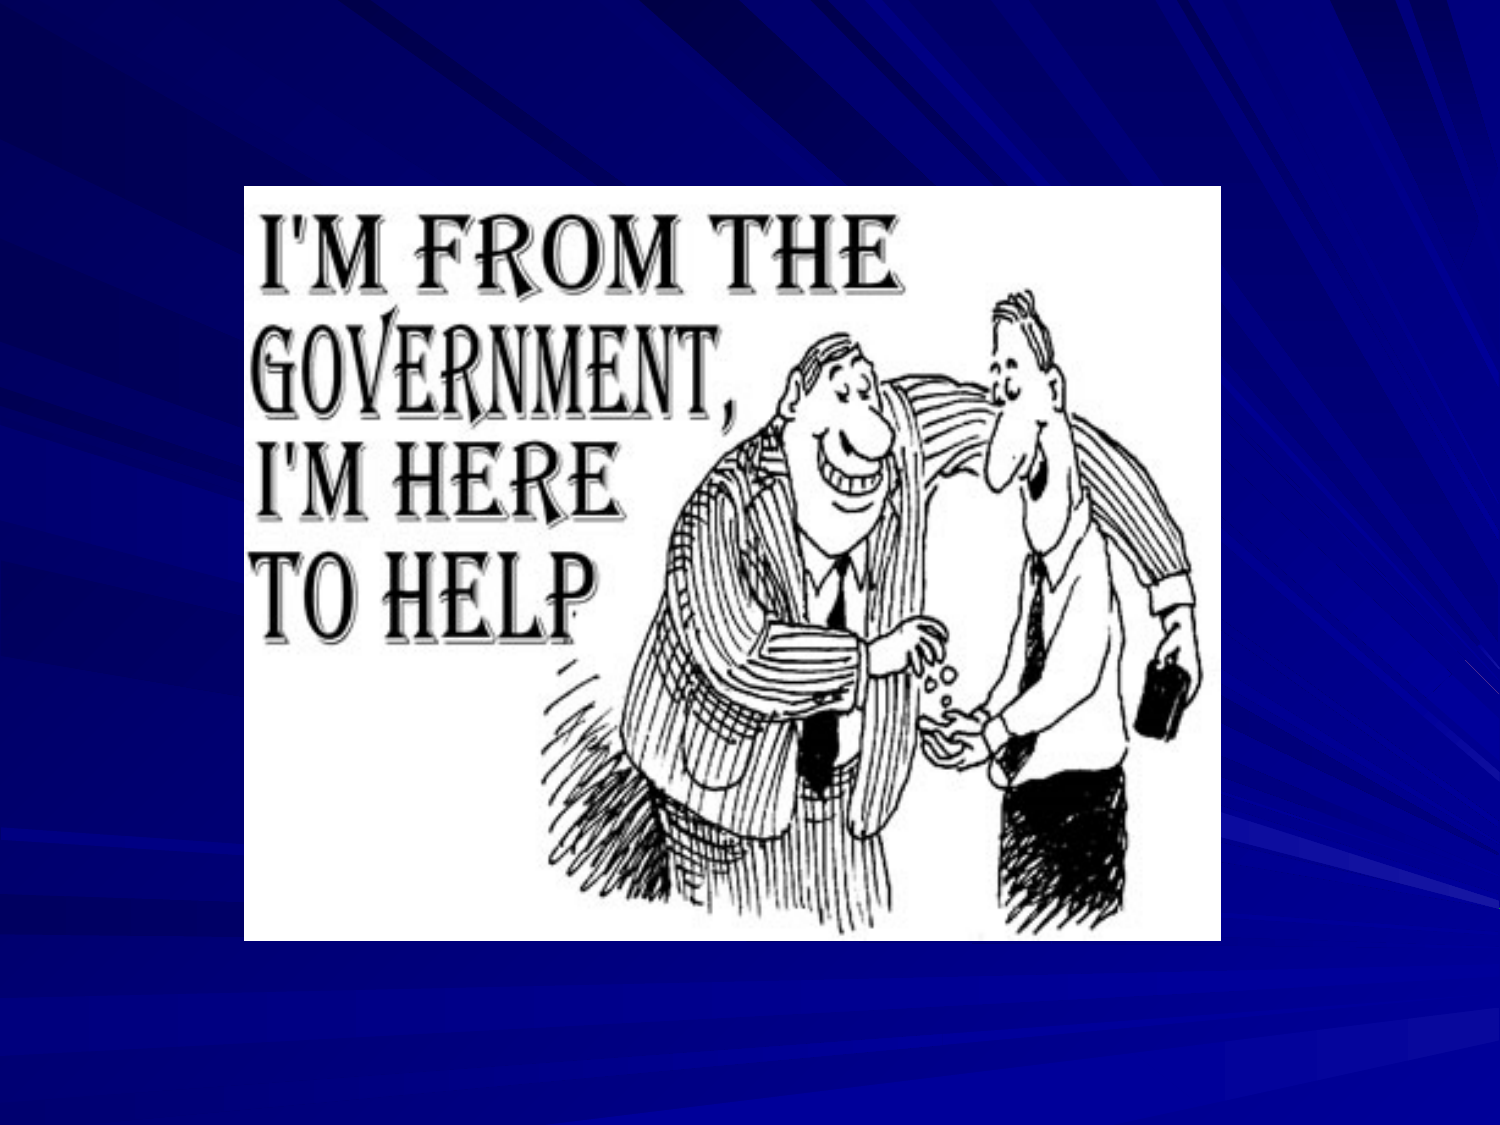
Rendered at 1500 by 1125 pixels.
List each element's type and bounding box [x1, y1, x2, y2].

picture [244, 186, 1221, 941]
